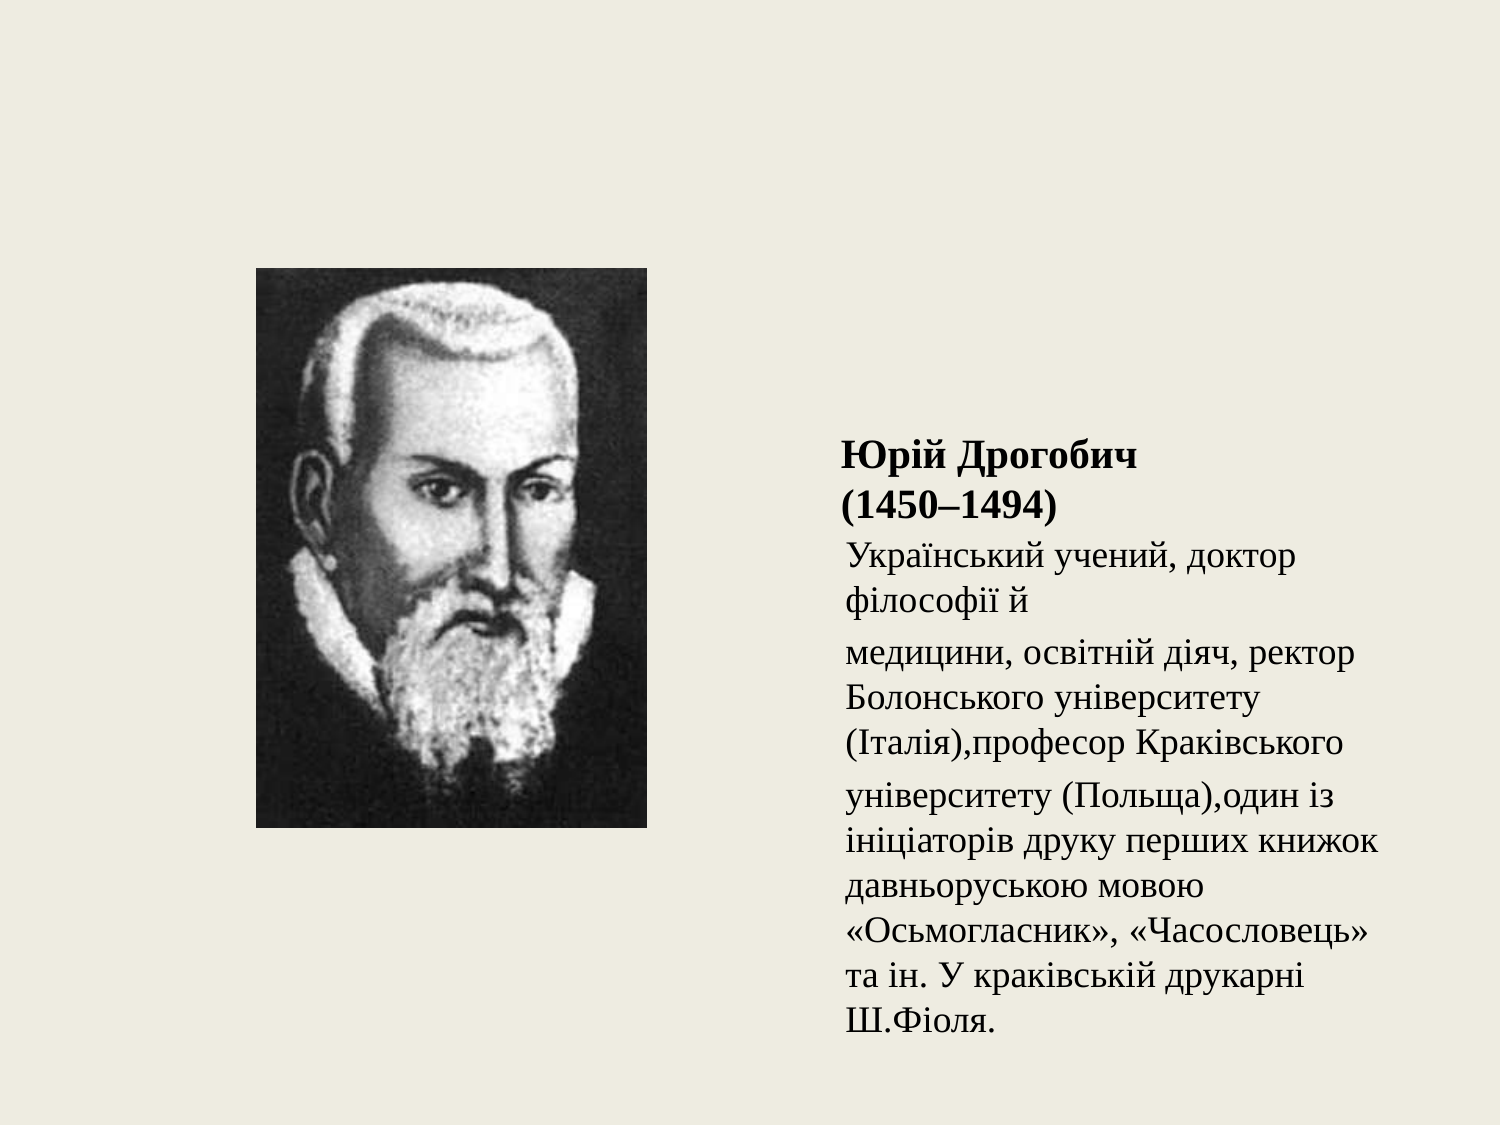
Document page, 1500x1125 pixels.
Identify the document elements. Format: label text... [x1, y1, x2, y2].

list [255, 268, 647, 828]
title Юрій Дрогобич (1450–1494) [825, 274, 1388, 586]
list Український учений, доктор філософії й медицини, освітній діяч, ректор Болонського університету (Італія),професор Краківського університету (Польща),один із ініціаторів друку перших книжок давньоруською мовою «Осьмогласник», «Часословець» та ін. У краківській друкарні Ш.Фіоля. [830, 521, 1426, 1005]
